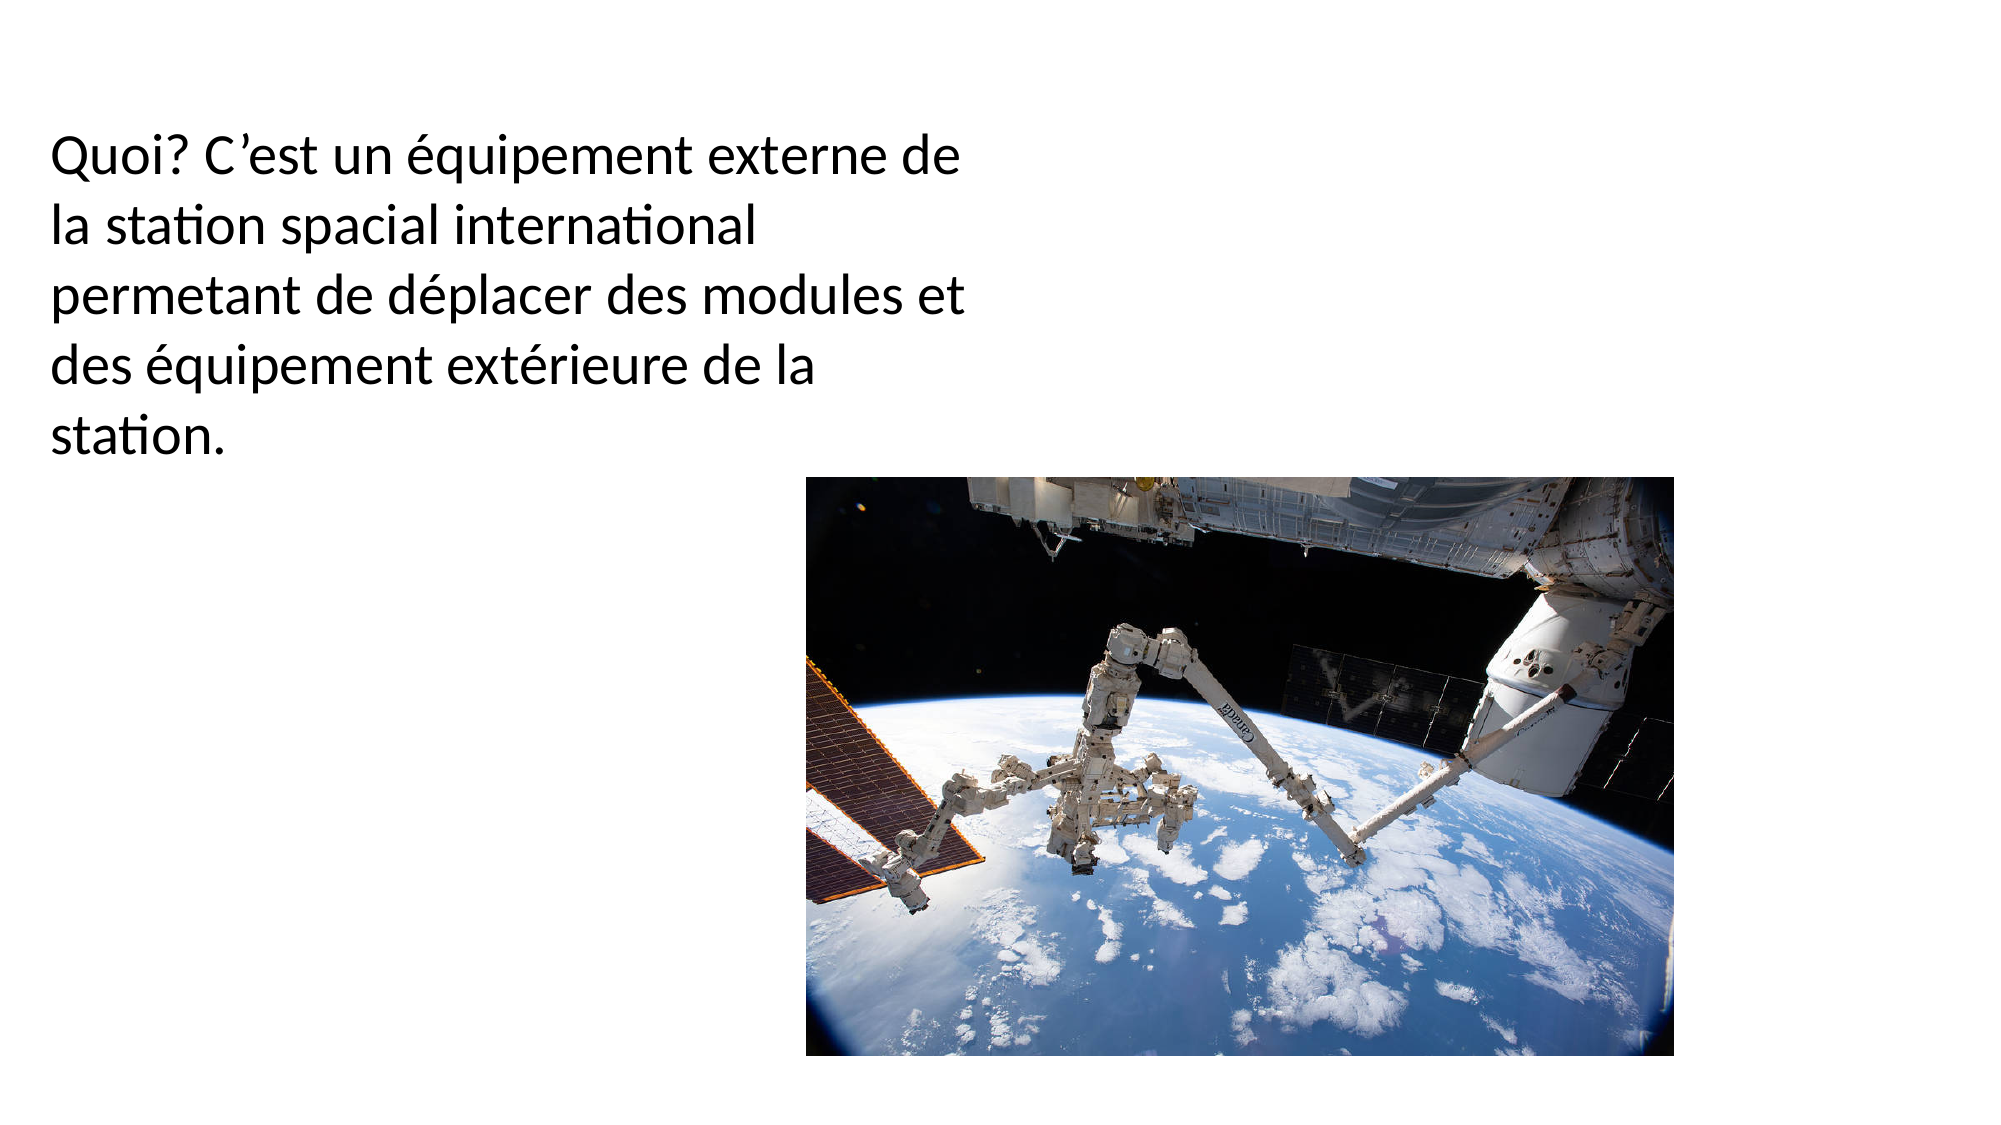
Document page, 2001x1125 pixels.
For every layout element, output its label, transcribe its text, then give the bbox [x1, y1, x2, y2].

text_box Quoi? C’est un équipement externe de la station spacial international permetant de déplacer des modules et des équipement extérieure de la station. [35, 108, 1000, 474]
picture [806, 477, 1674, 1056]
